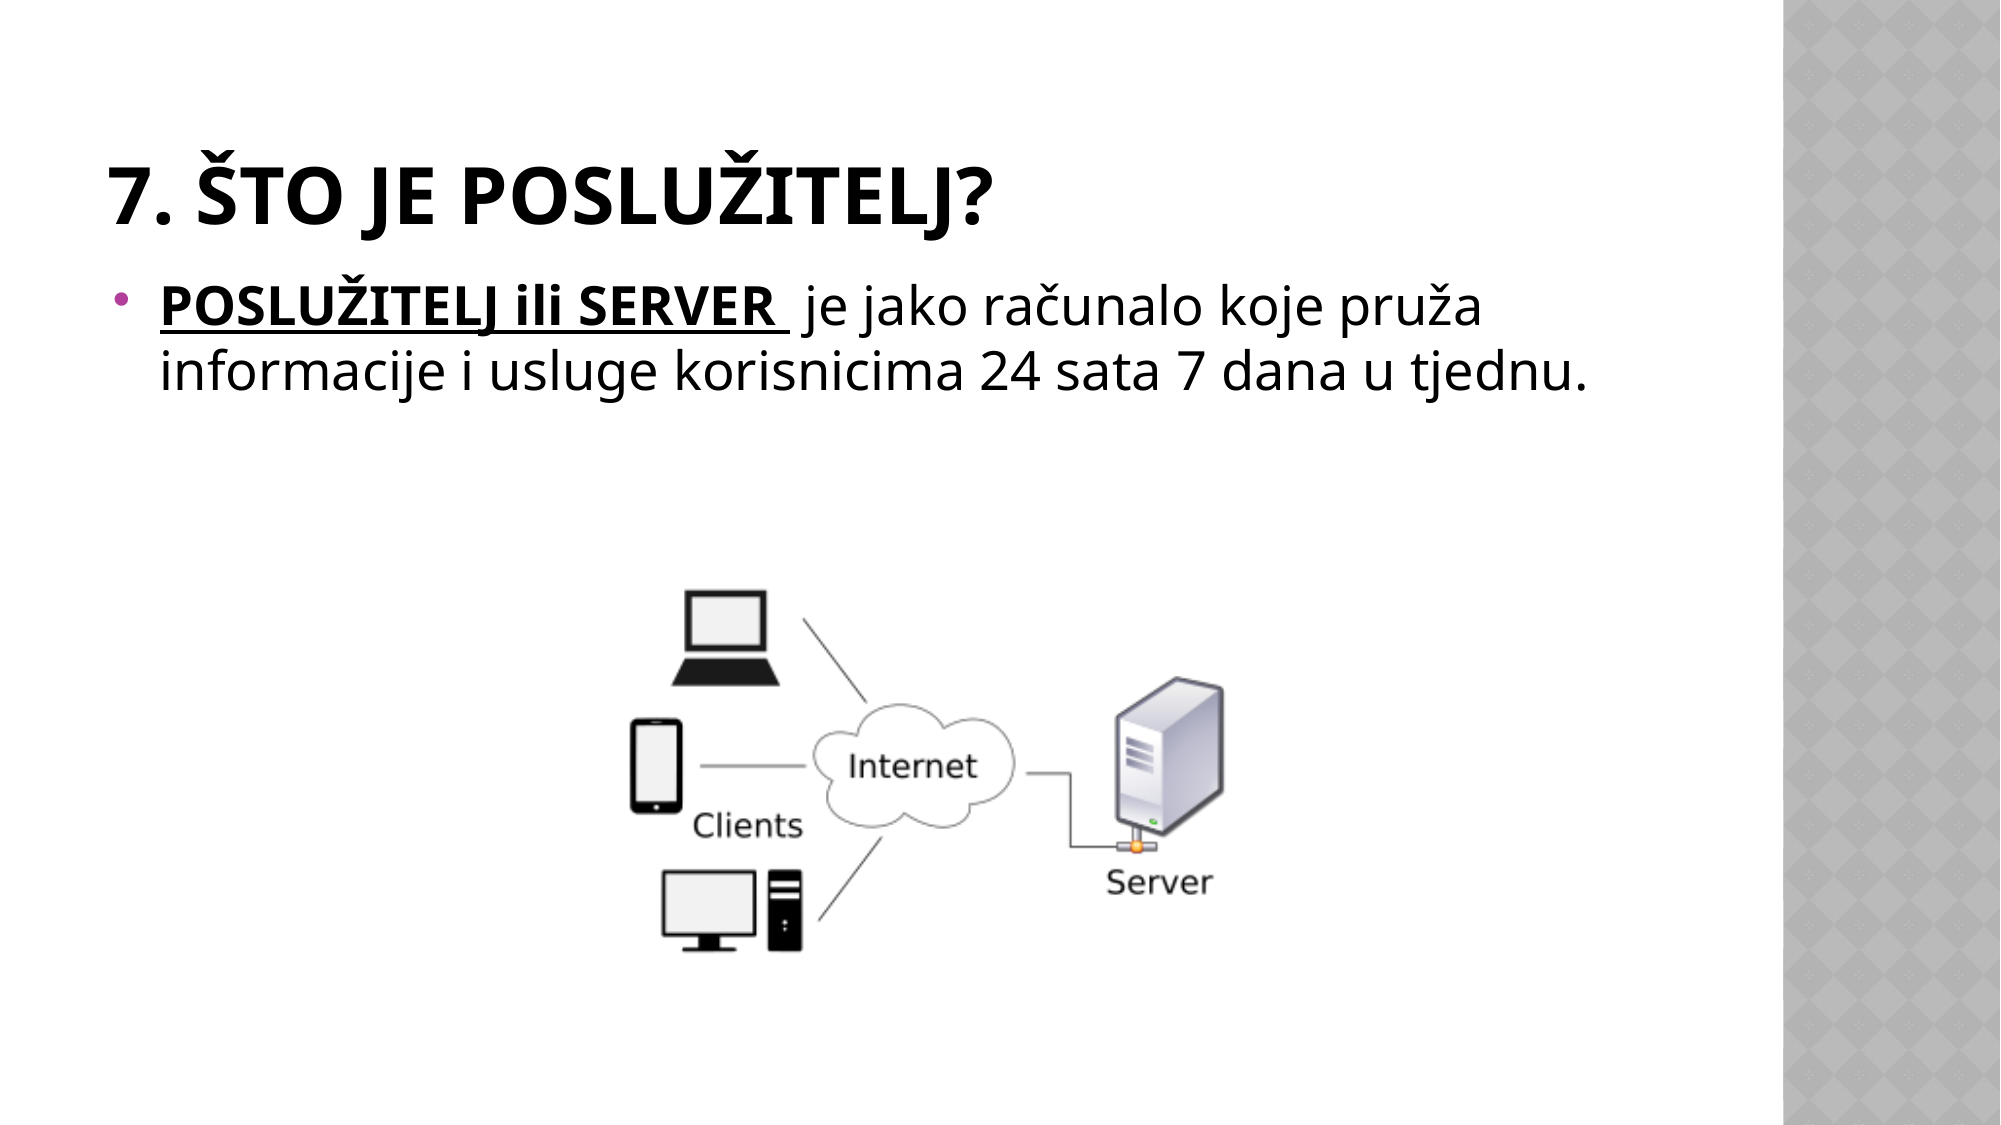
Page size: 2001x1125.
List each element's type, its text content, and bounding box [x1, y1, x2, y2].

picture [573, 561, 1255, 971]
title 7. Što je poslužitelj? [99, 52, 1684, 240]
list POSLUŽITELJ ili SERVER je jako računalo koje pruža informacije i usluge korisnicima 24 sata 7 dana u tjednu. [99, 264, 1684, 1059]
